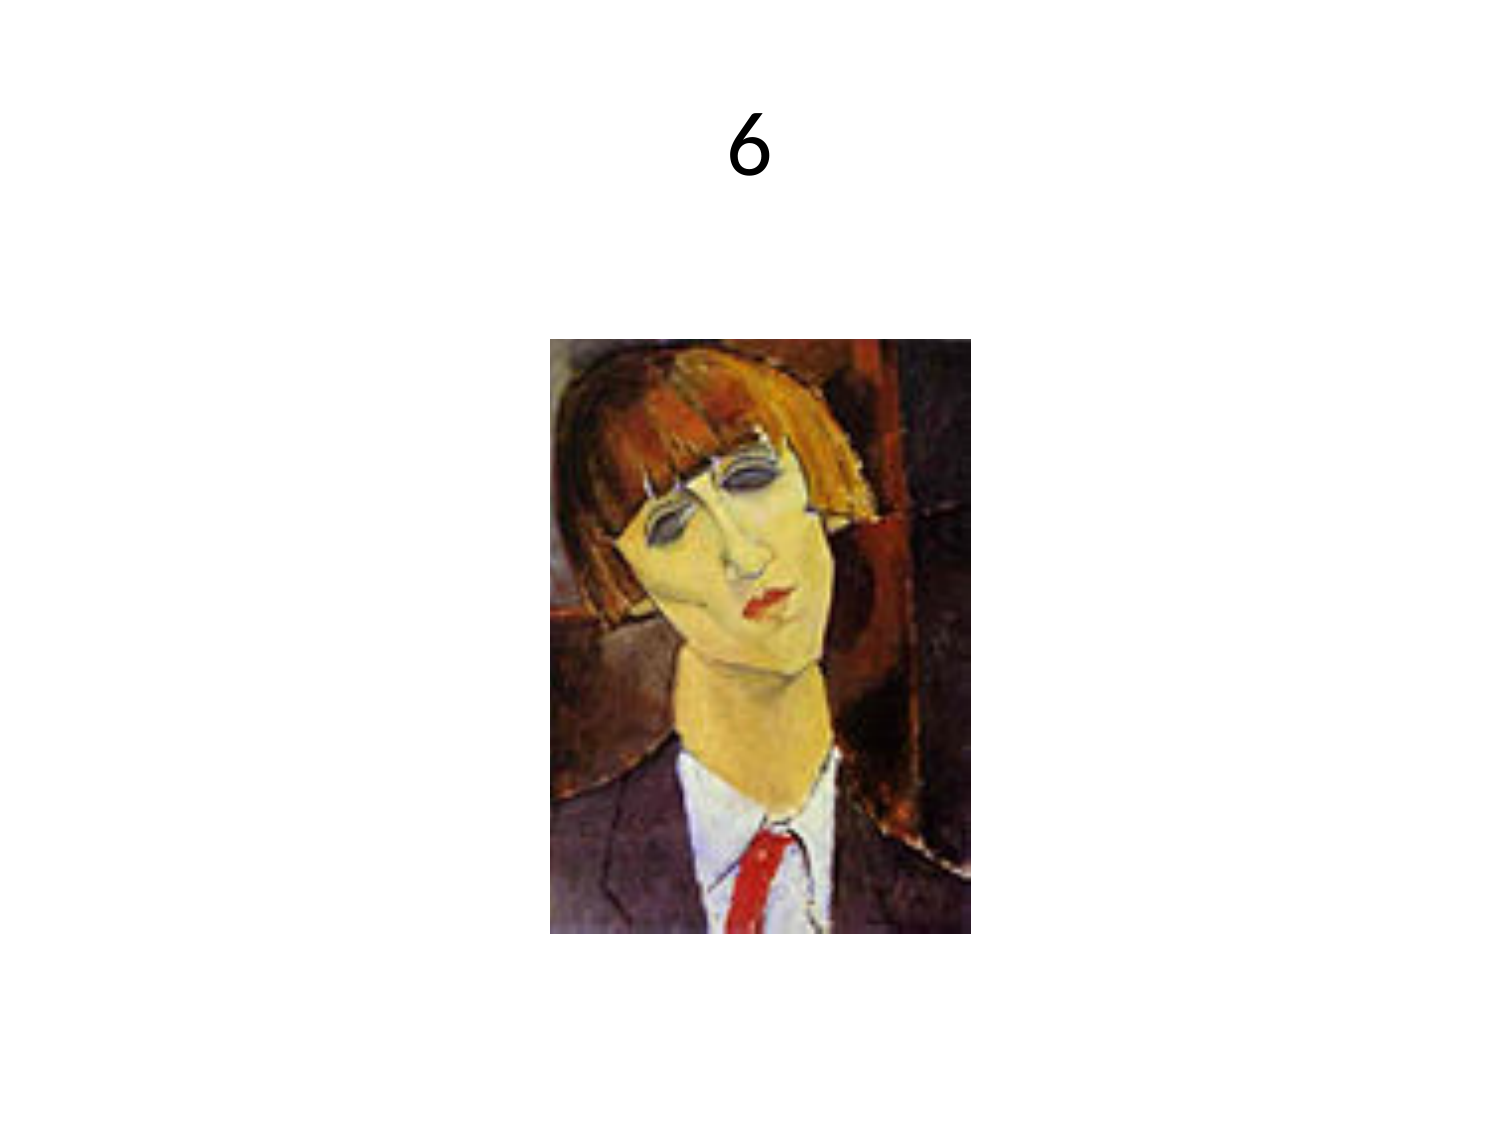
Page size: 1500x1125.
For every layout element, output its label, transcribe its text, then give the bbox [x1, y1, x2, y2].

title 6 [75, 45, 1425, 233]
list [550, 339, 971, 934]
